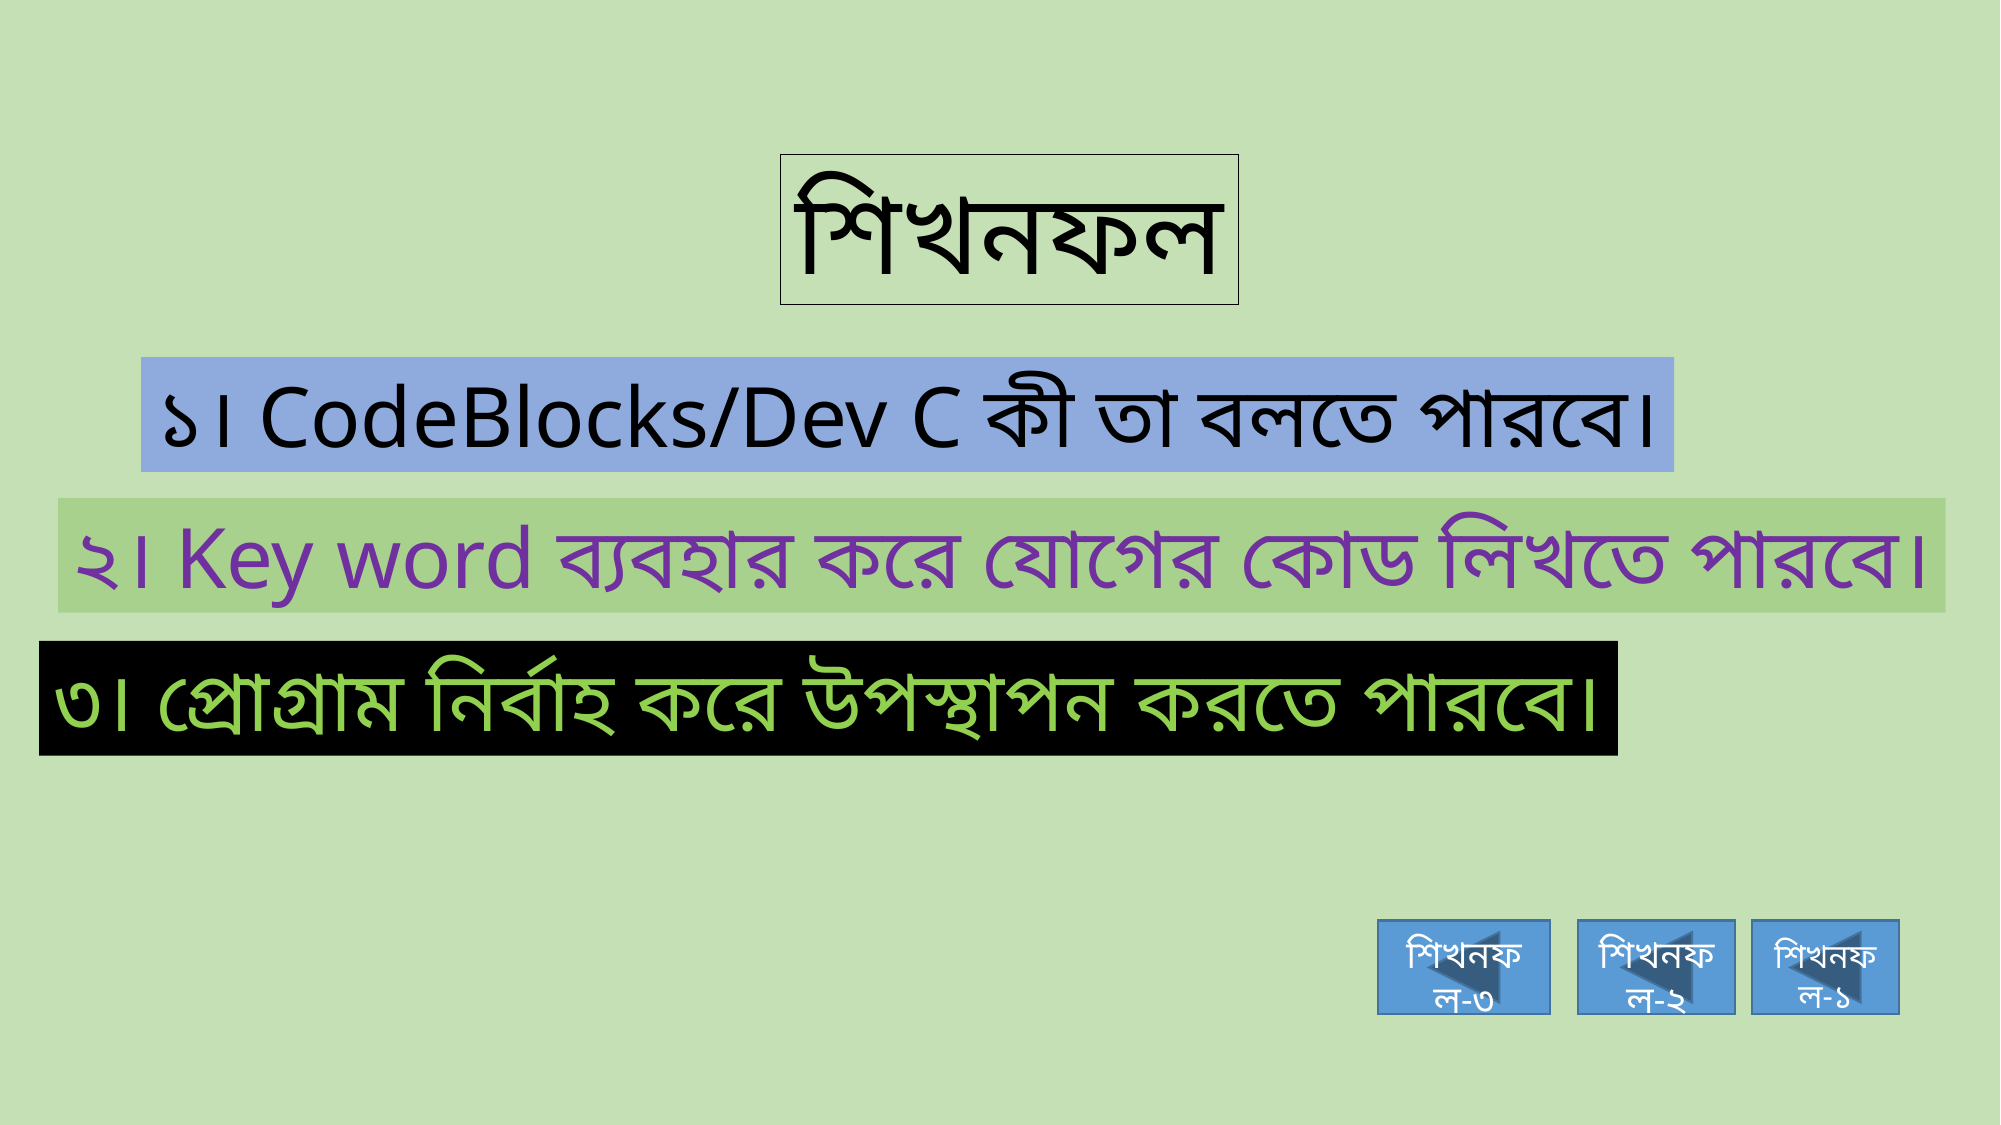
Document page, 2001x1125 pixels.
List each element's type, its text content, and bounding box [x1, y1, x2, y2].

text_box শিখনফল-১ [1751, 919, 1900, 1015]
text_box শিখনফল [780, 154, 1239, 305]
text_box শিখনফল-২ [1577, 919, 1736, 1015]
text_box ১। CodeBlocks/Dev C কী তা বলতে পারবে। [141, 357, 1675, 472]
text_box ৩। প্রোগ্রাম নির্বাহ করে উপস্থাপন করতে পারবে। [39, 640, 1618, 756]
text_box ২। Key word ব্যবহার করে যোগের কোড লিখতে পারবে। [58, 497, 1946, 613]
text_box শিখনফল-৩ [1377, 919, 1551, 1015]
